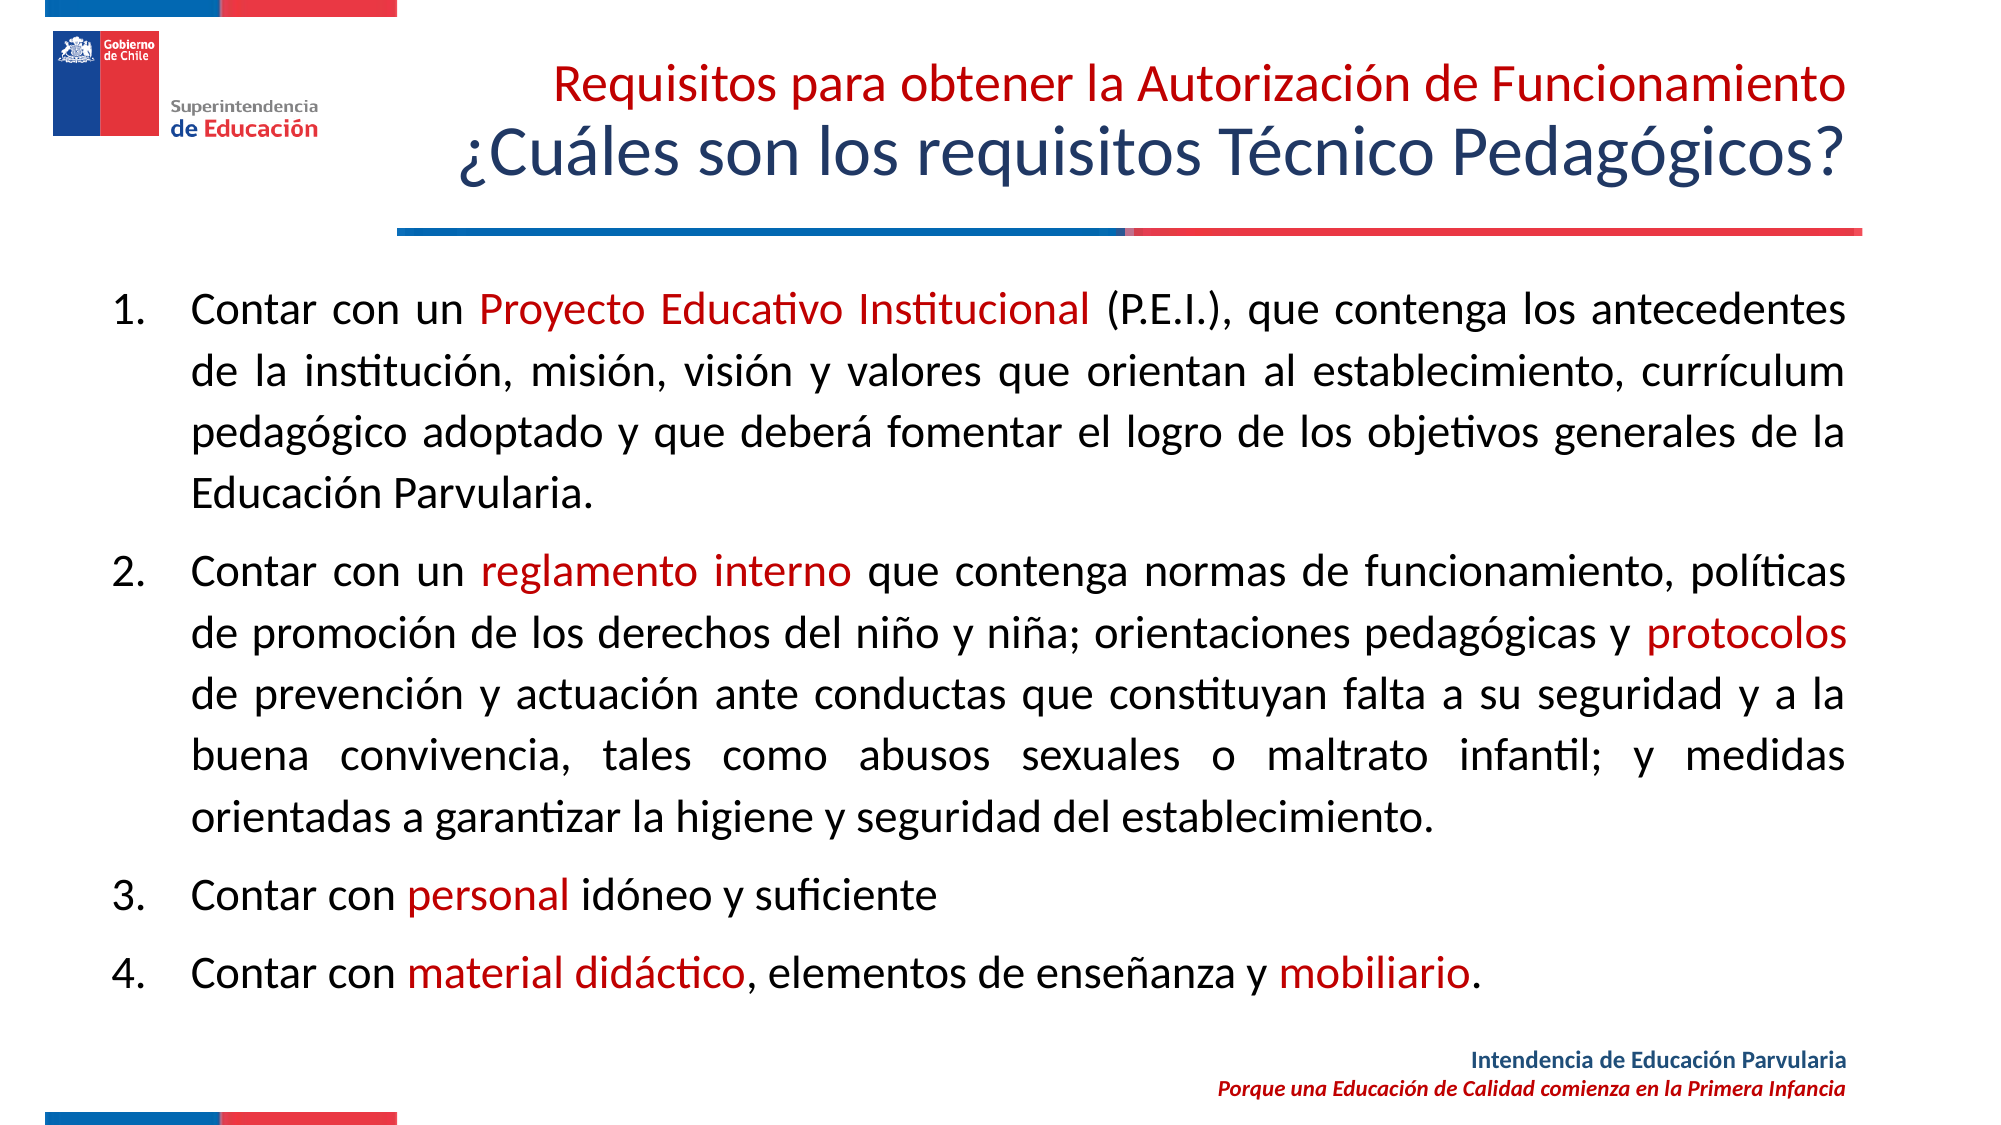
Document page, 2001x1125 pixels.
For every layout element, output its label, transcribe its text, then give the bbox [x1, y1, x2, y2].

text_box [45, 1112, 398, 1125]
list Contar con un Proyecto Educativo Institucional (P.E.I.), que contenga los antecedentes de la institución, misión, visión y valores que orientan al establecimiento, currículum pedagógico adoptado y que deberá fomentar el logro de los objetivos generales de la Educación Parvularia. Contar con un reglamento interno que contenga normas de funcionamiento, políticas de promoción de los derechos del niño y niña; orientaciones pedagógicas y protocolos de prevención y actuación ante conductas que constituyan falta a su seguridad y a la buena convivencia, tales como abusos sexuales o maltrato infantil; y medidas orientadas a garantizar la higiene y seguridad del establecimiento. Contar con personal idóneo y suficiente Contar con material didáctico, elementos de enseñanza y mobiliario. [96, 265, 1863, 1014]
picture [47, 27, 321, 141]
title Requisitos para obtener la Autorización de Funcionamiento ¿Cuáles son los requisitos Técnico Pedagógicos? [235, 47, 1863, 199]
text_box [397, 228, 1863, 236]
footer Intendencia de Educación Parvularia Porque una Educación de Calidad comienza en la Primera Infancia [662, 1042, 1863, 1103]
text_box [45, 0, 398, 17]
